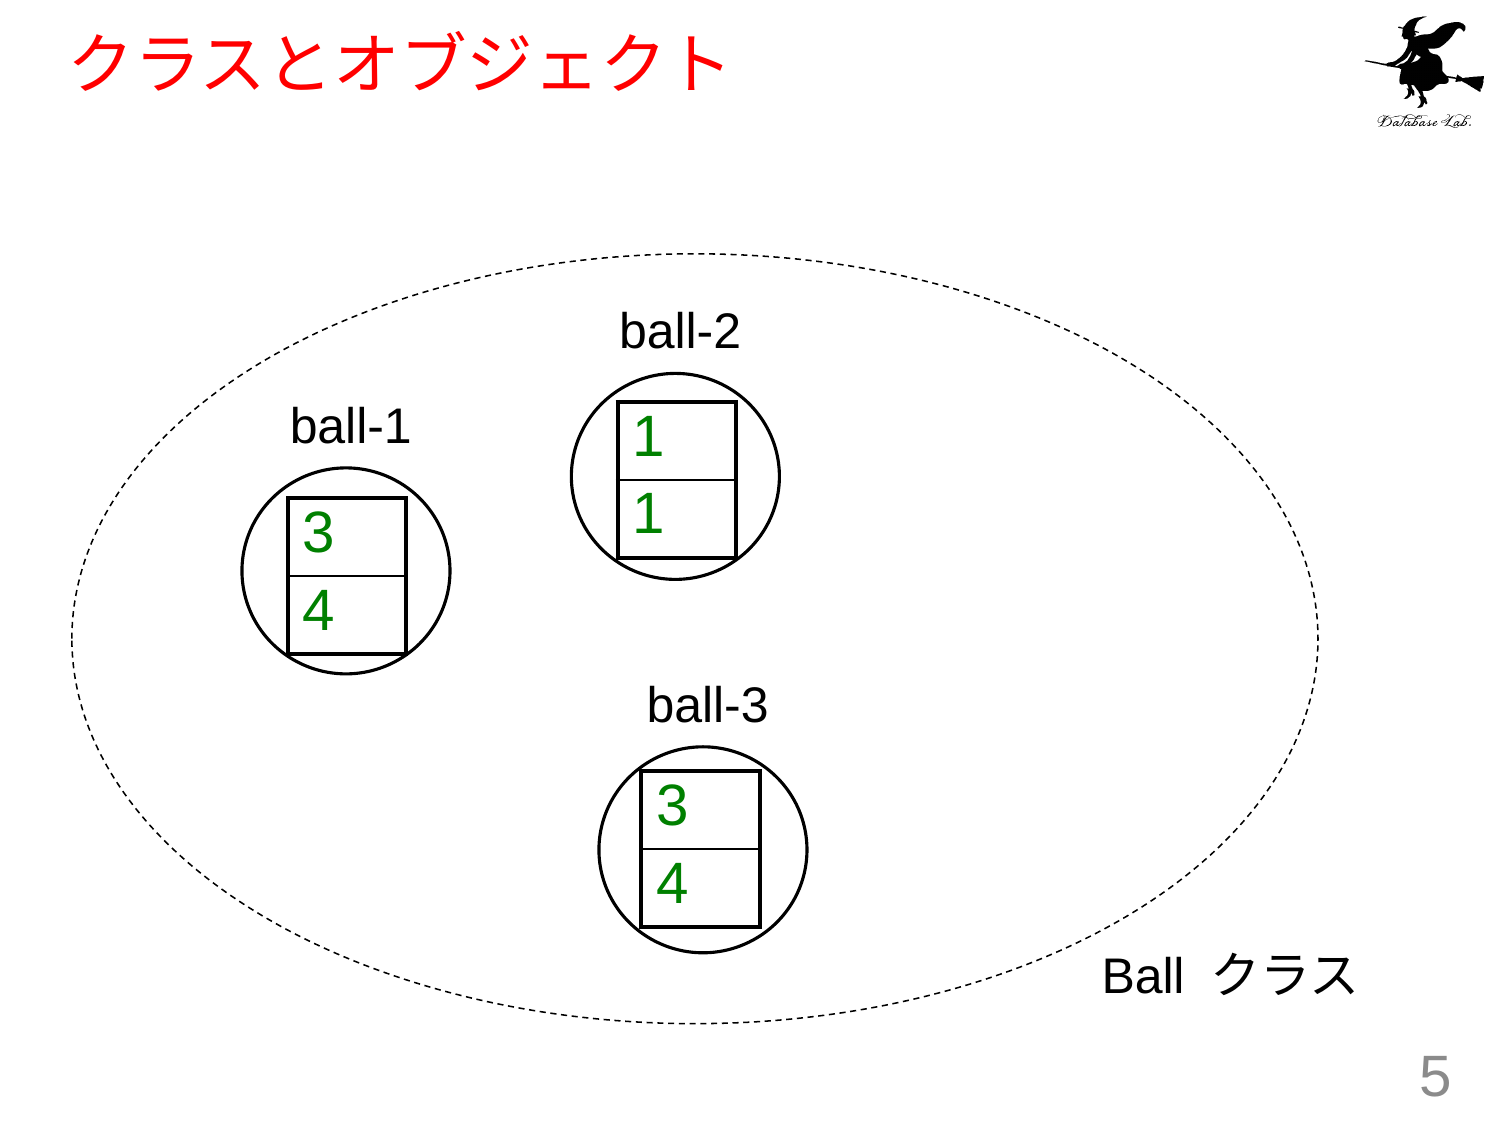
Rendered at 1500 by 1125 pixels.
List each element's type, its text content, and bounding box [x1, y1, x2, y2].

slide_number 5 [1129, 1042, 1467, 1103]
picture [1362, 14, 1486, 130]
title クラスとオブジェクト [52, 28, 1441, 106]
text_box Ball クラス [1086, 935, 1366, 1012]
text_box [71, 253, 1318, 1024]
